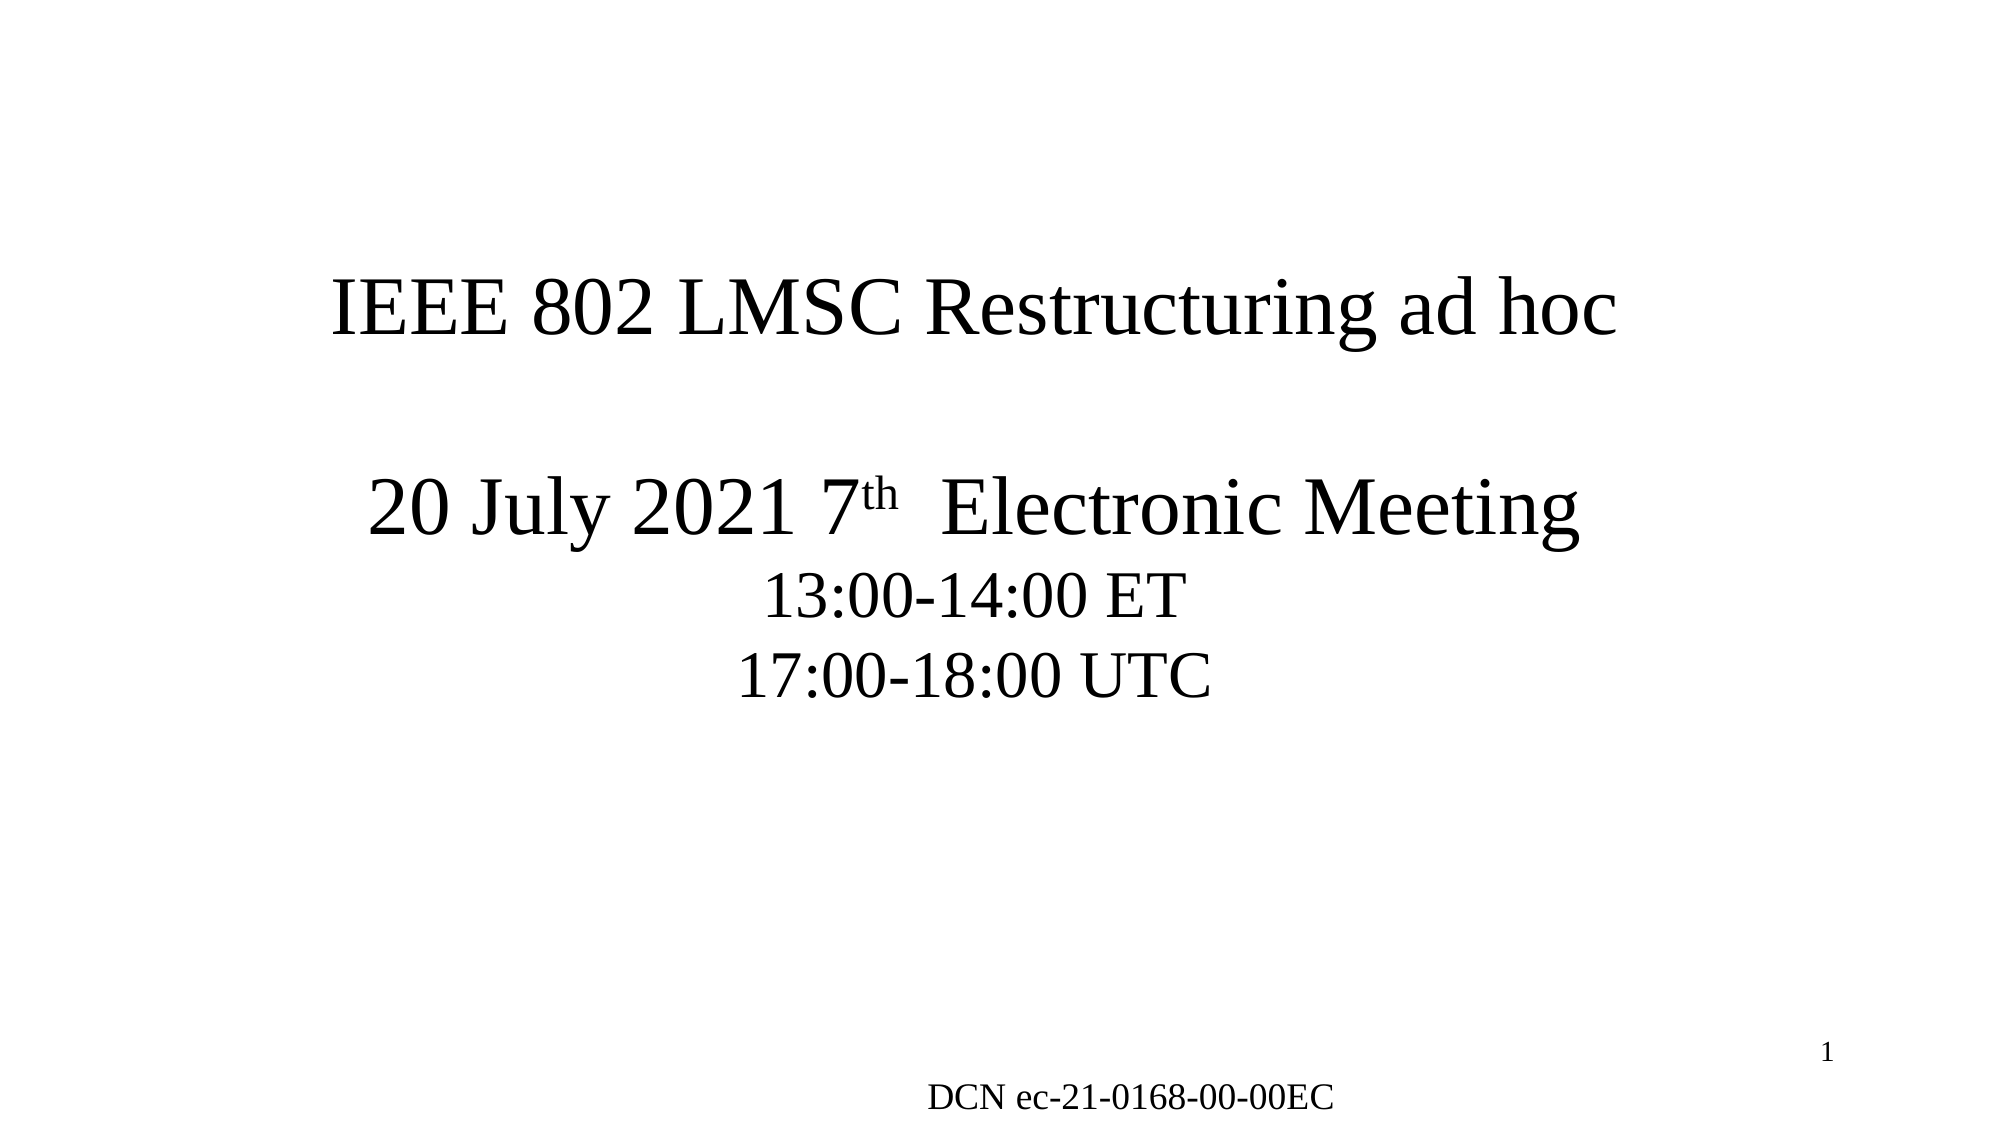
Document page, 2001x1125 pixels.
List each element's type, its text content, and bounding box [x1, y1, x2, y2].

title IEEE 802 LMSC Restructuring ad hoc 20 July 2021 7th Electronic Meeting 13:00-14:00 ET 17:00-18:00 UTC [274, 224, 1676, 938]
text_box DCN ec-21-0168-00-00EC [912, 1064, 1780, 1125]
slide_number 1 [1433, 1024, 1851, 1101]
